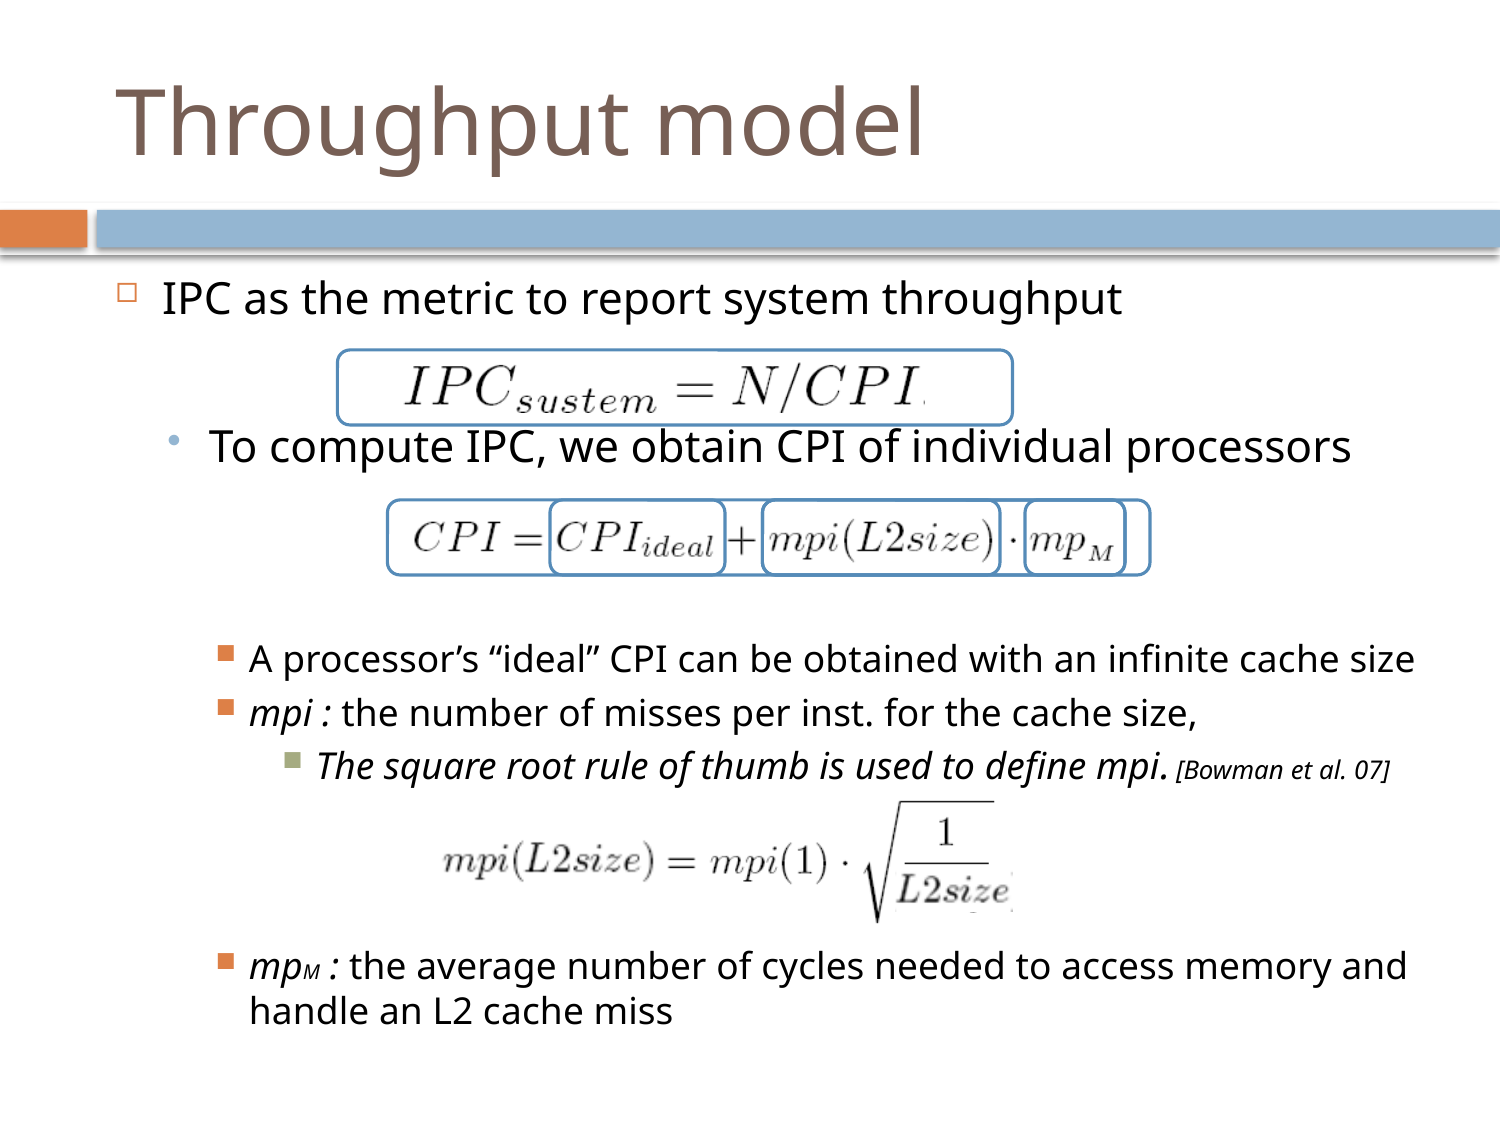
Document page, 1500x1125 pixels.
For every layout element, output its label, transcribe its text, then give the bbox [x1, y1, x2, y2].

picture [401, 501, 1130, 576]
list IPC as the metric to report system throughput To compute IPC, we obtain CPI of individual processors A processor’s “ideal” CPI can be obtained with an infinite cache size mpi : the number of misses per inst. for the cache size, The square root rule of thumb is used to define mpi. [Bowman et al. 07] mpM : the average number of cycles needed to access memory and handle an L2 cache miss [100, 262, 1439, 1051]
title Throughput model [100, 37, 1439, 201]
text_box [335, 348, 1015, 427]
text_box [1117, 498, 1152, 577]
text_box [385, 498, 558, 576]
picture [894, 869, 1013, 912]
picture [399, 358, 926, 413]
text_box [435, 777, 1013, 938]
